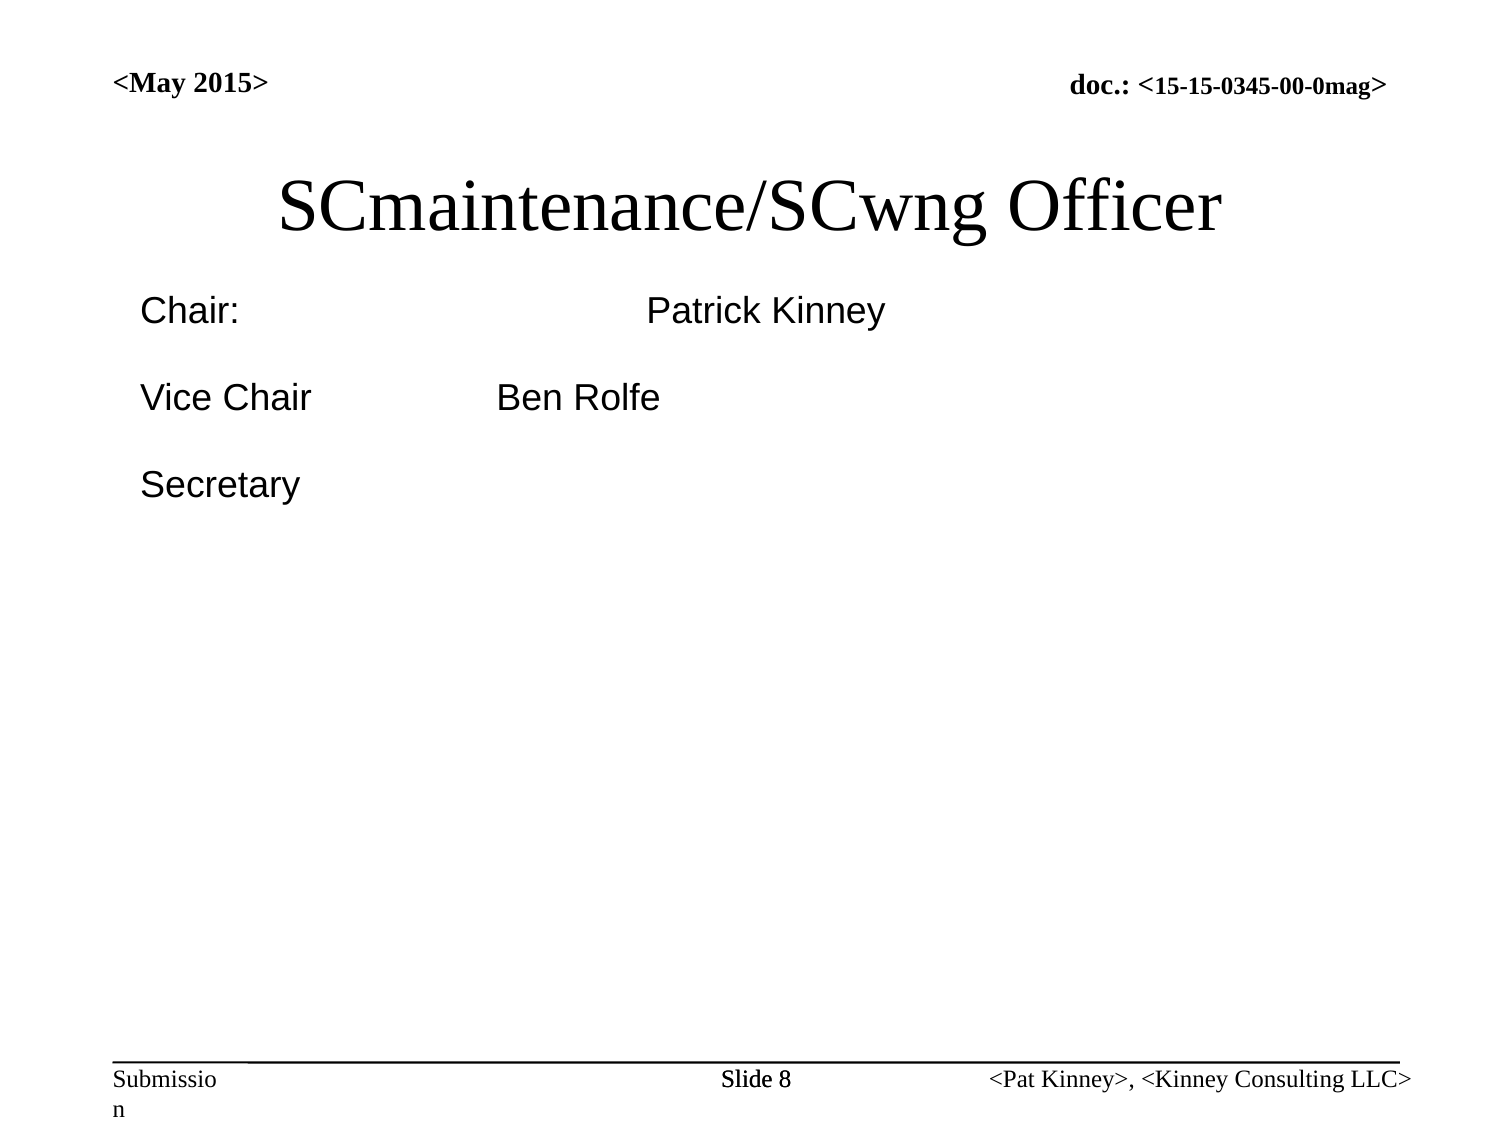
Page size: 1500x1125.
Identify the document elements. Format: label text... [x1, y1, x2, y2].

footer <Pat Kinney>, <Kinney Consulting LLC> [899, 1061, 1413, 1093]
text_box Slide 8 [675, 1062, 838, 1093]
list Chair: Patrick Kinney Vice Chair Ben Rolfe Secretary [125, 287, 1400, 1013]
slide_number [112, 62, 376, 99]
title SCmaintenance/SCwng Officer [112, 112, 1388, 288]
